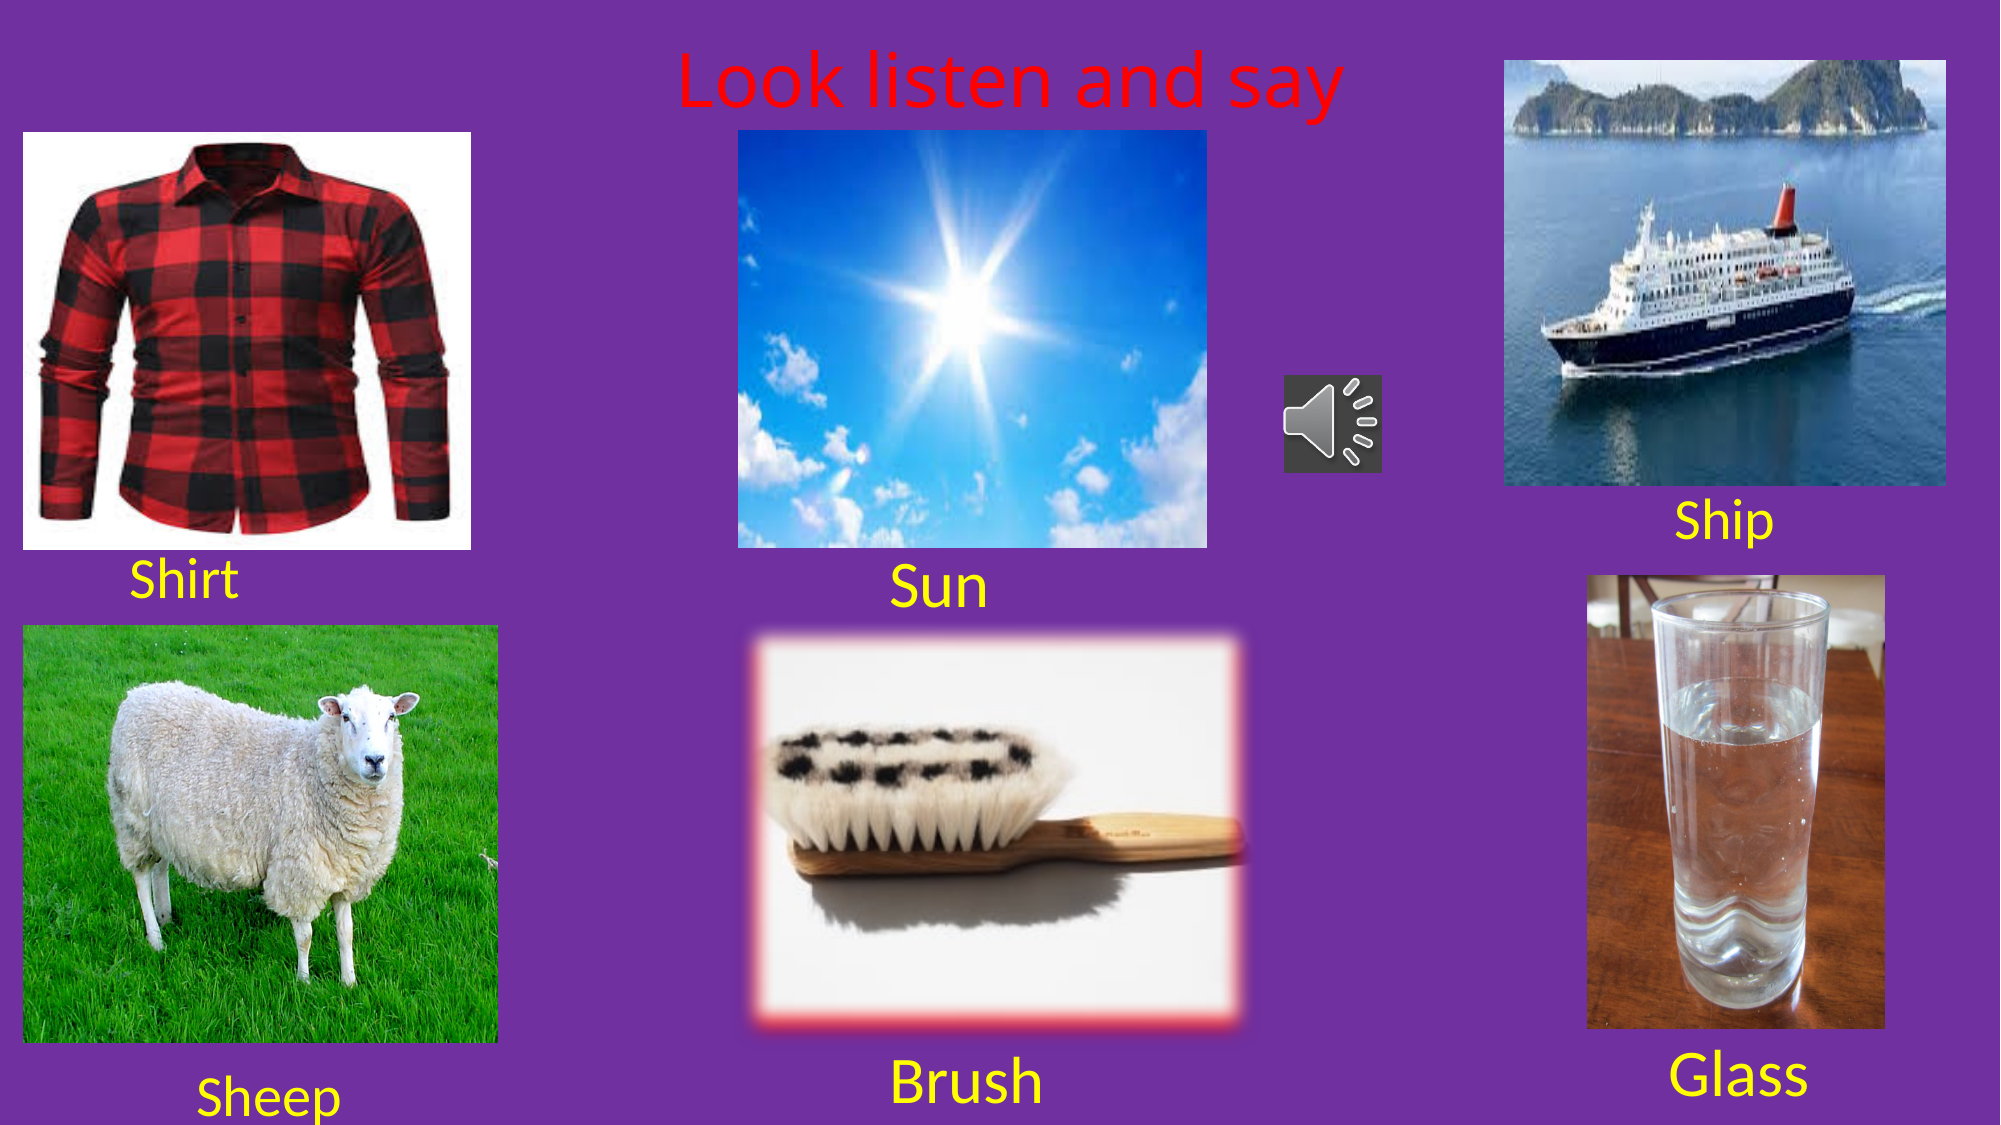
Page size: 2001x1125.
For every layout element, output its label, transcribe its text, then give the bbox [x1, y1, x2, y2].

picture [1504, 60, 1946, 486]
text_box Sun [874, 548, 1051, 618]
text_box Brush [874, 1036, 1081, 1124]
picture [23, 625, 498, 1043]
picture [738, 618, 1255, 1036]
picture [1282, 374, 1383, 475]
picture [1587, 575, 1885, 1029]
text_box Ship [1659, 486, 1874, 559]
text_box Shirt [115, 550, 292, 618]
title Look listen and say [463, 33, 1577, 133]
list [23, 132, 471, 550]
text_box Glass [1653, 1029, 1874, 1118]
picture [738, 130, 1207, 548]
text_box Sheep [181, 1050, 471, 1125]
